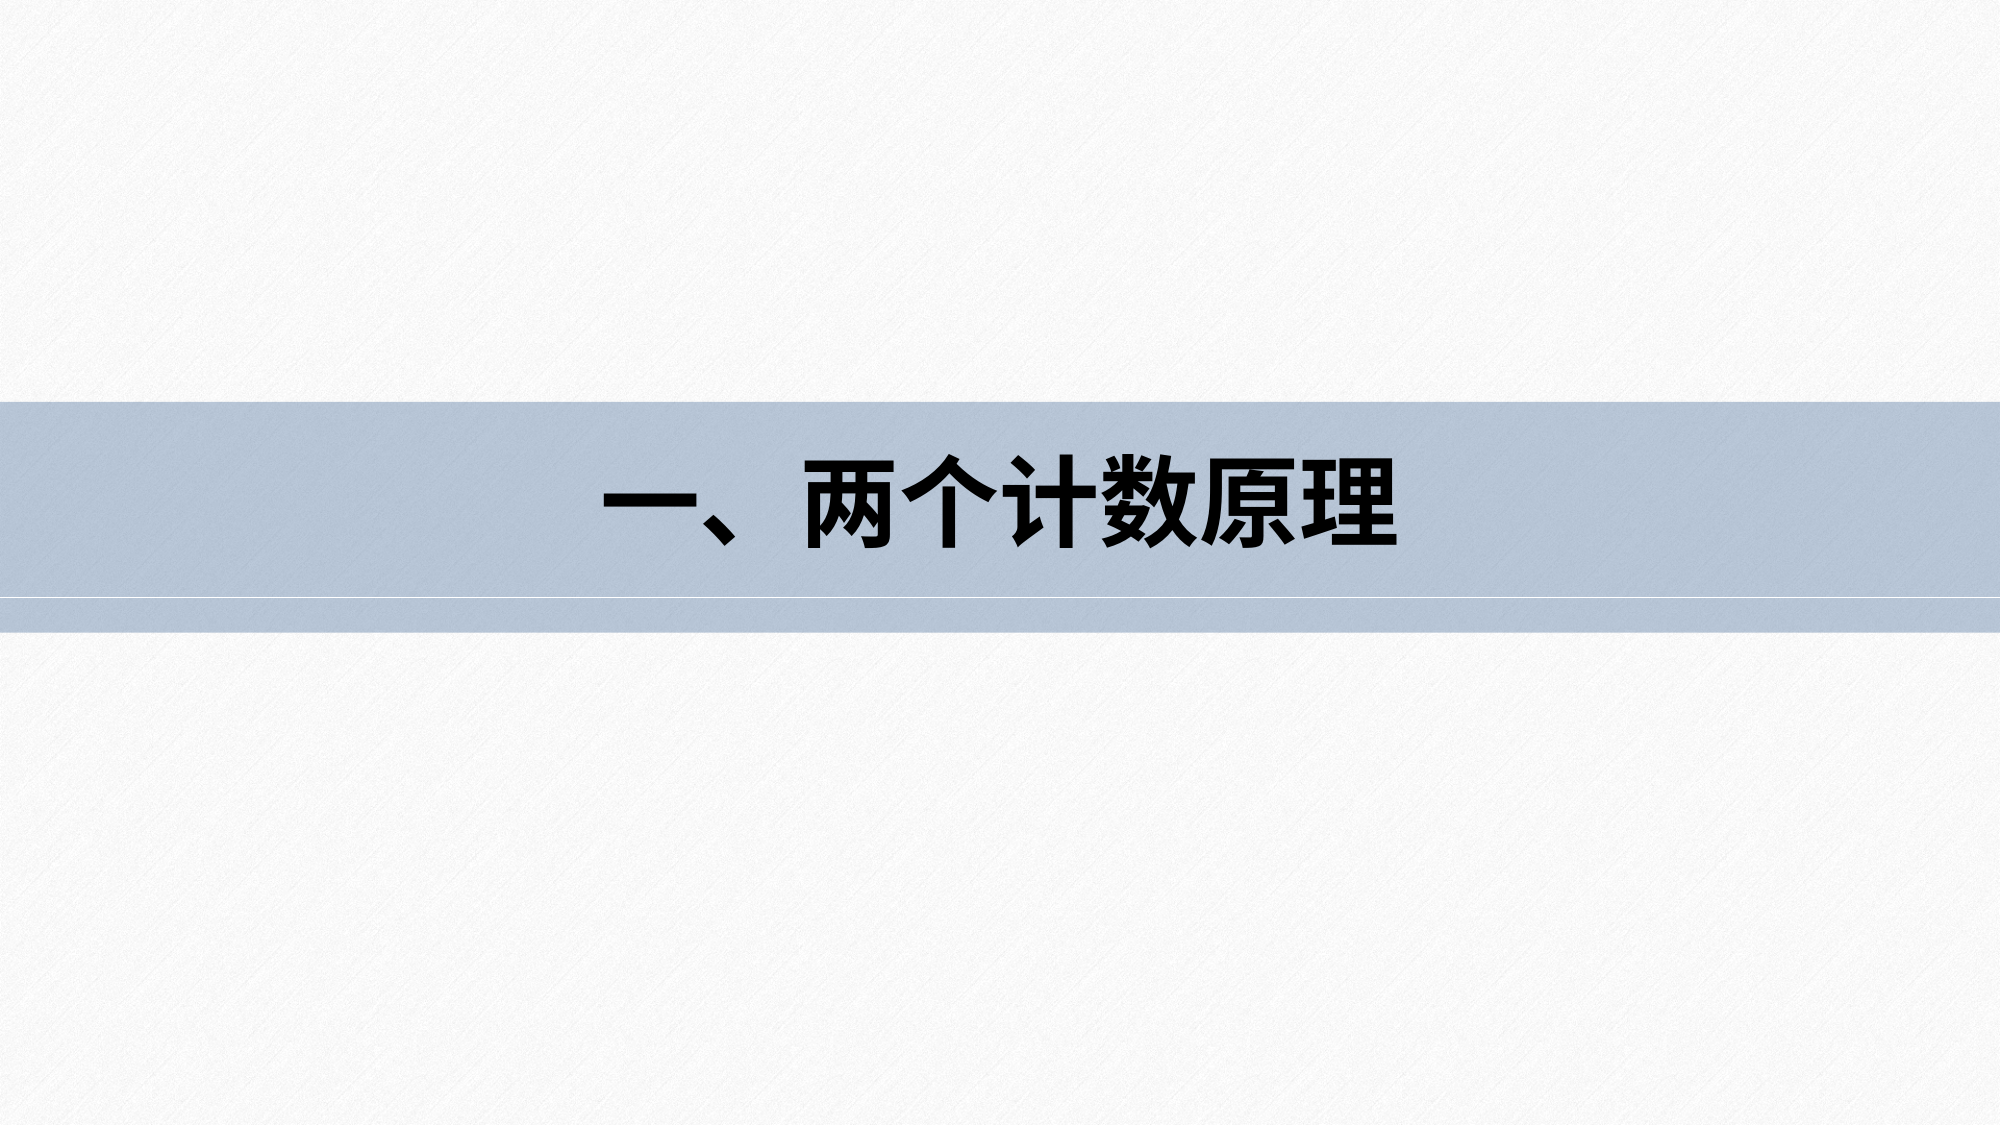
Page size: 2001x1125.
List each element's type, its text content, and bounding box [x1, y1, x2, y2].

text_box [0, 598, 2000, 634]
text_box 一、两个计数原理 [199, 432, 1801, 568]
text_box [0, 401, 2000, 597]
